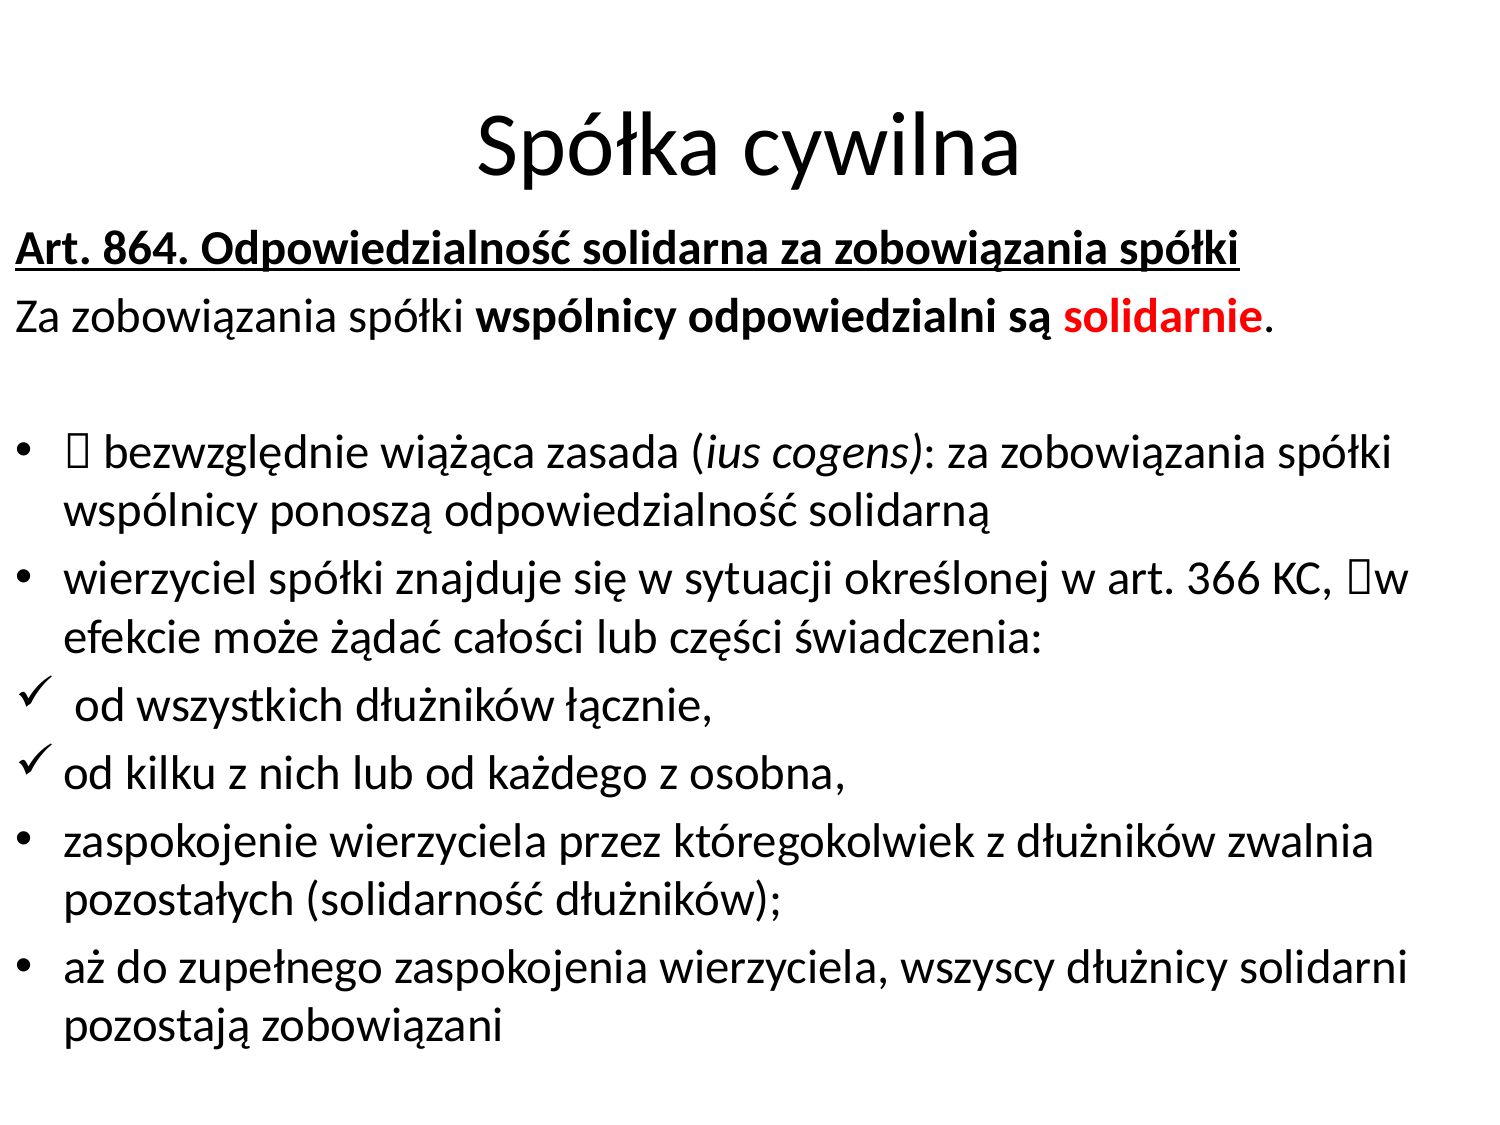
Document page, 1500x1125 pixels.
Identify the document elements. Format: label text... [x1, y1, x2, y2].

title Spółka cywilna [75, 45, 1425, 208]
list Art. 864. Odpowiedzialność solidarna za zobowiązania spółki Za zobowiązania spółki wspólnicy odpowiedzialni są solidarnie.  bezwzględnie wiążąca zasada (ius cogens): za zobowiązania spółki wspólnicy ponoszą odpowiedzialność solidarną wierzyciel spółki znajduje się w sytuacji określonej w art. 366 KC, w efekcie może żądać całości lub części świadczenia: od wszystkich dłużników łącznie, od kilku z nich lub od każdego z osobna, zaspokojenie wierzyciela przez któregokolwiek z dłużników zwalnia pozostałych (solidarność dłużników); aż do zupełnego zaspokojenia wierzyciela, wszyscy dłużnicy solidarni pozostają zobowiązani [0, 208, 1500, 1071]
